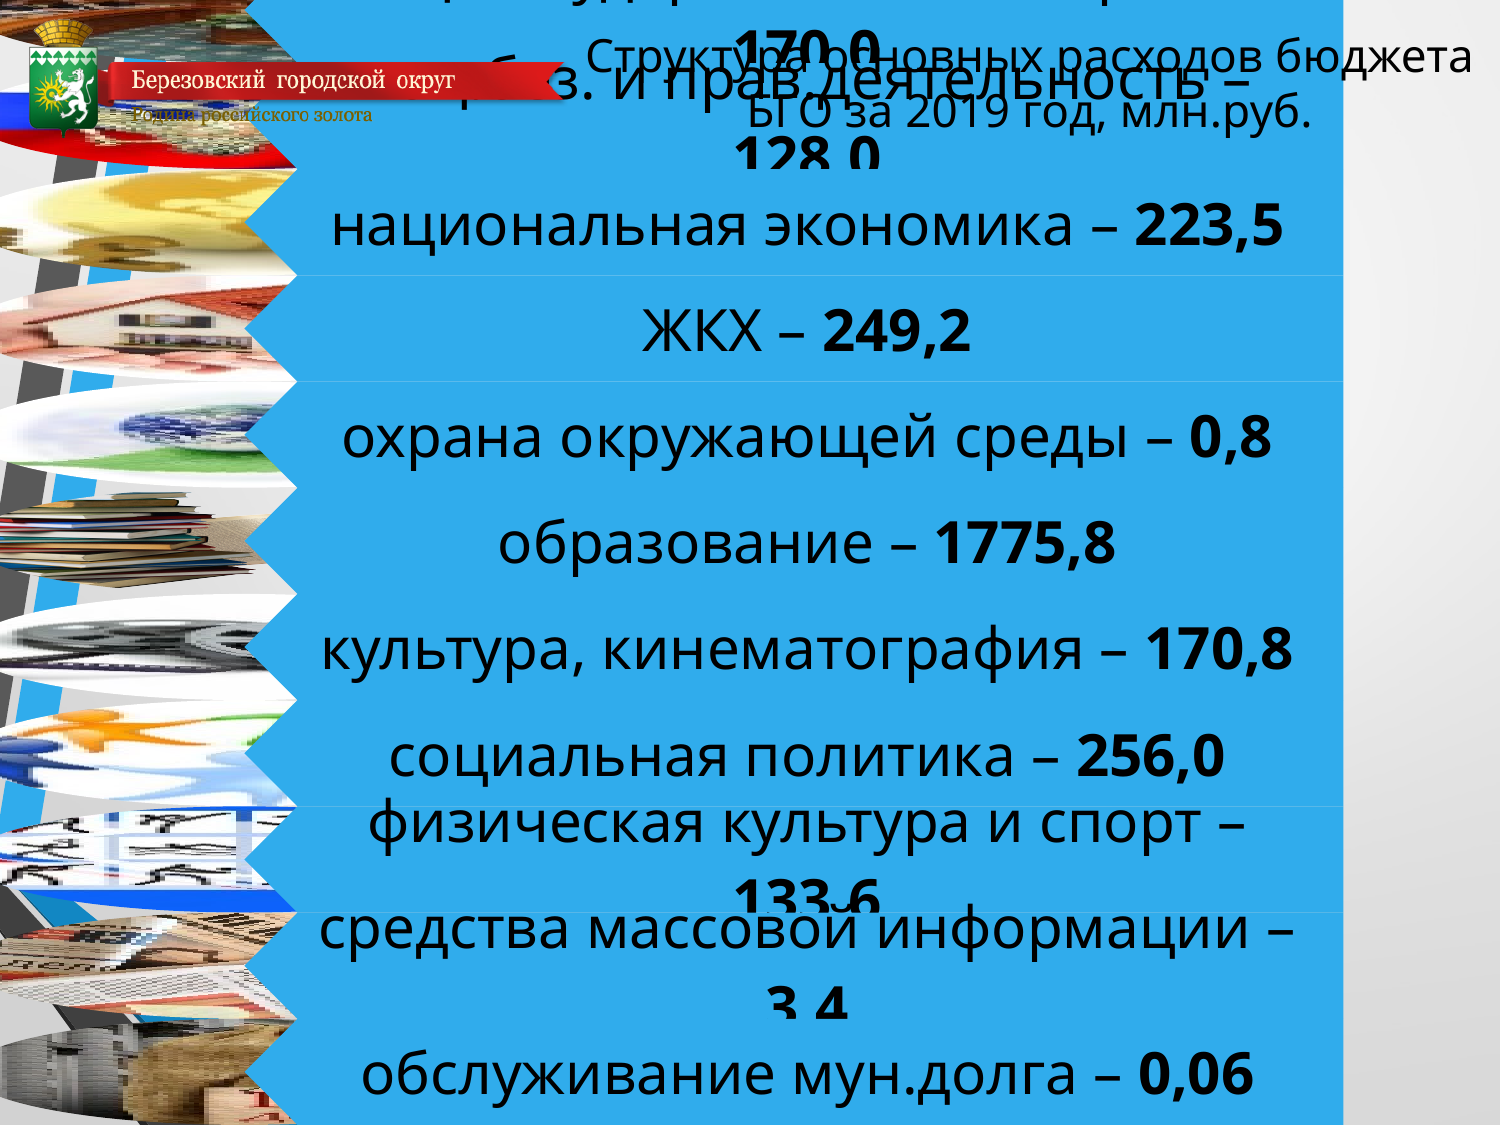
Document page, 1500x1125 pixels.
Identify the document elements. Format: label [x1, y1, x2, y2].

list [0, 0, 1500, 1125]
picture [29, 18, 569, 138]
